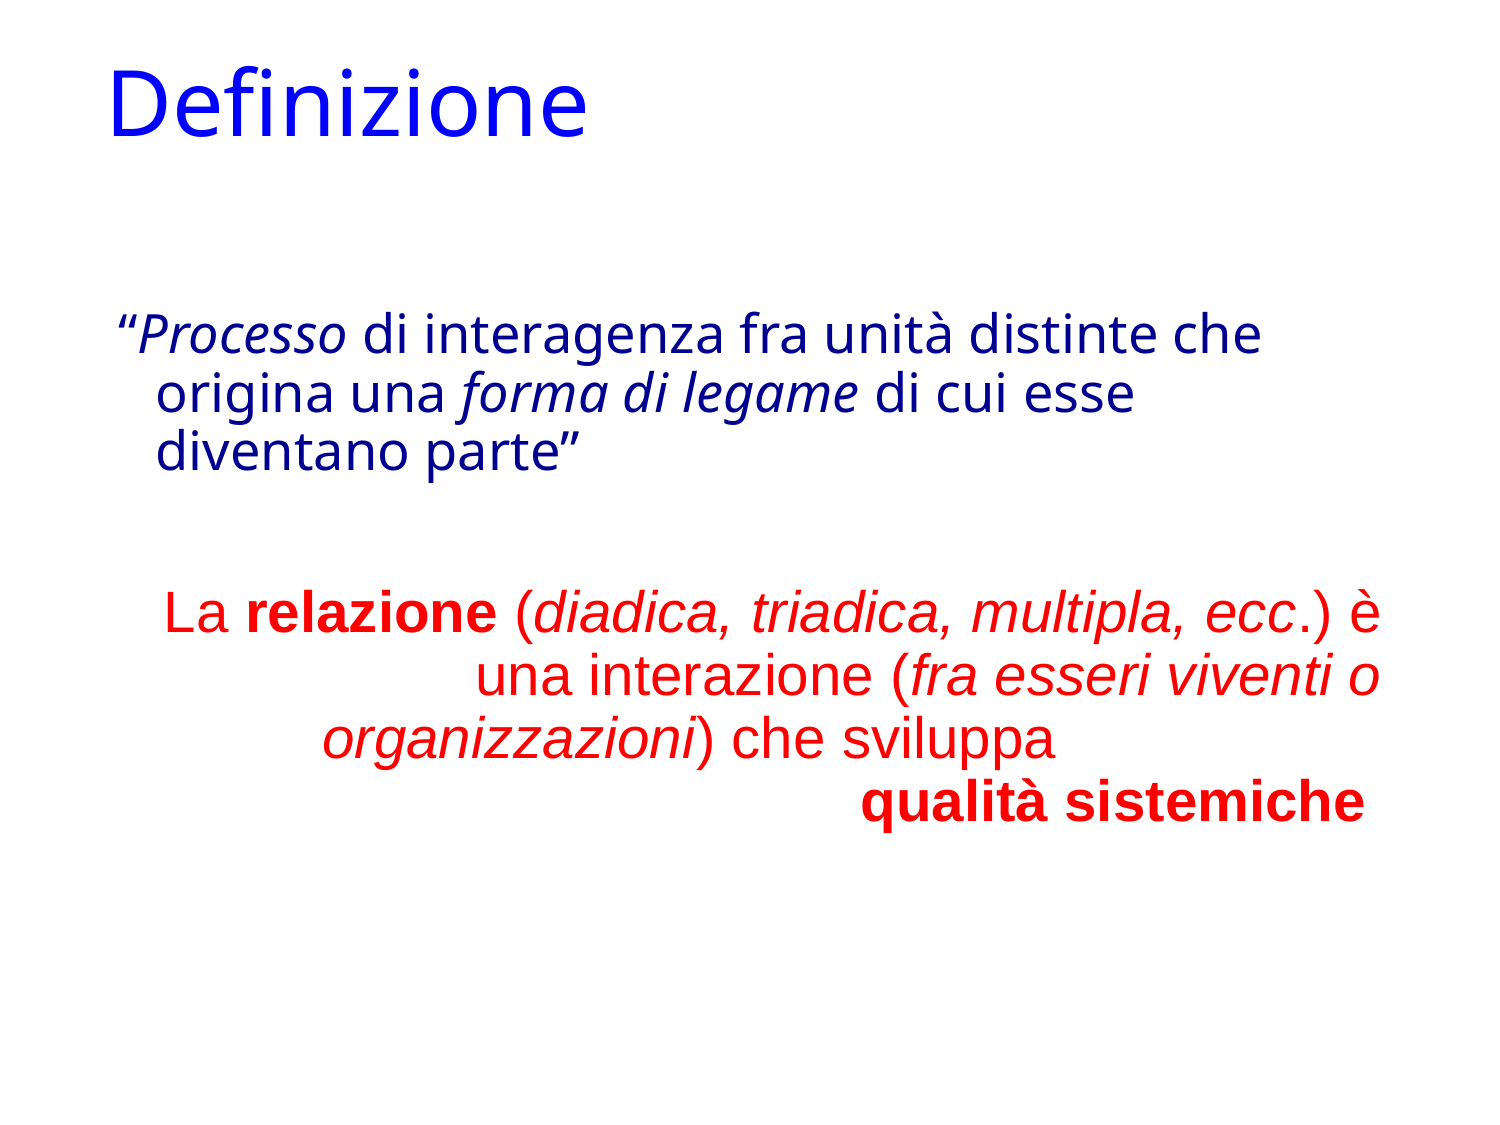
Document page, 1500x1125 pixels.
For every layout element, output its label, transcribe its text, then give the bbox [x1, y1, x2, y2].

list “Processo di interagenza fra unità distinte che origina una forma di legame di cui esse diventano parte” La relazione (diadica, triadica, multipla, ecc.) è una interazione (fra esseri viventi o organizzazioni) che sviluppa qualità sistemiche [103, 299, 1397, 1014]
title Definizione [90, 17, 1410, 197]
